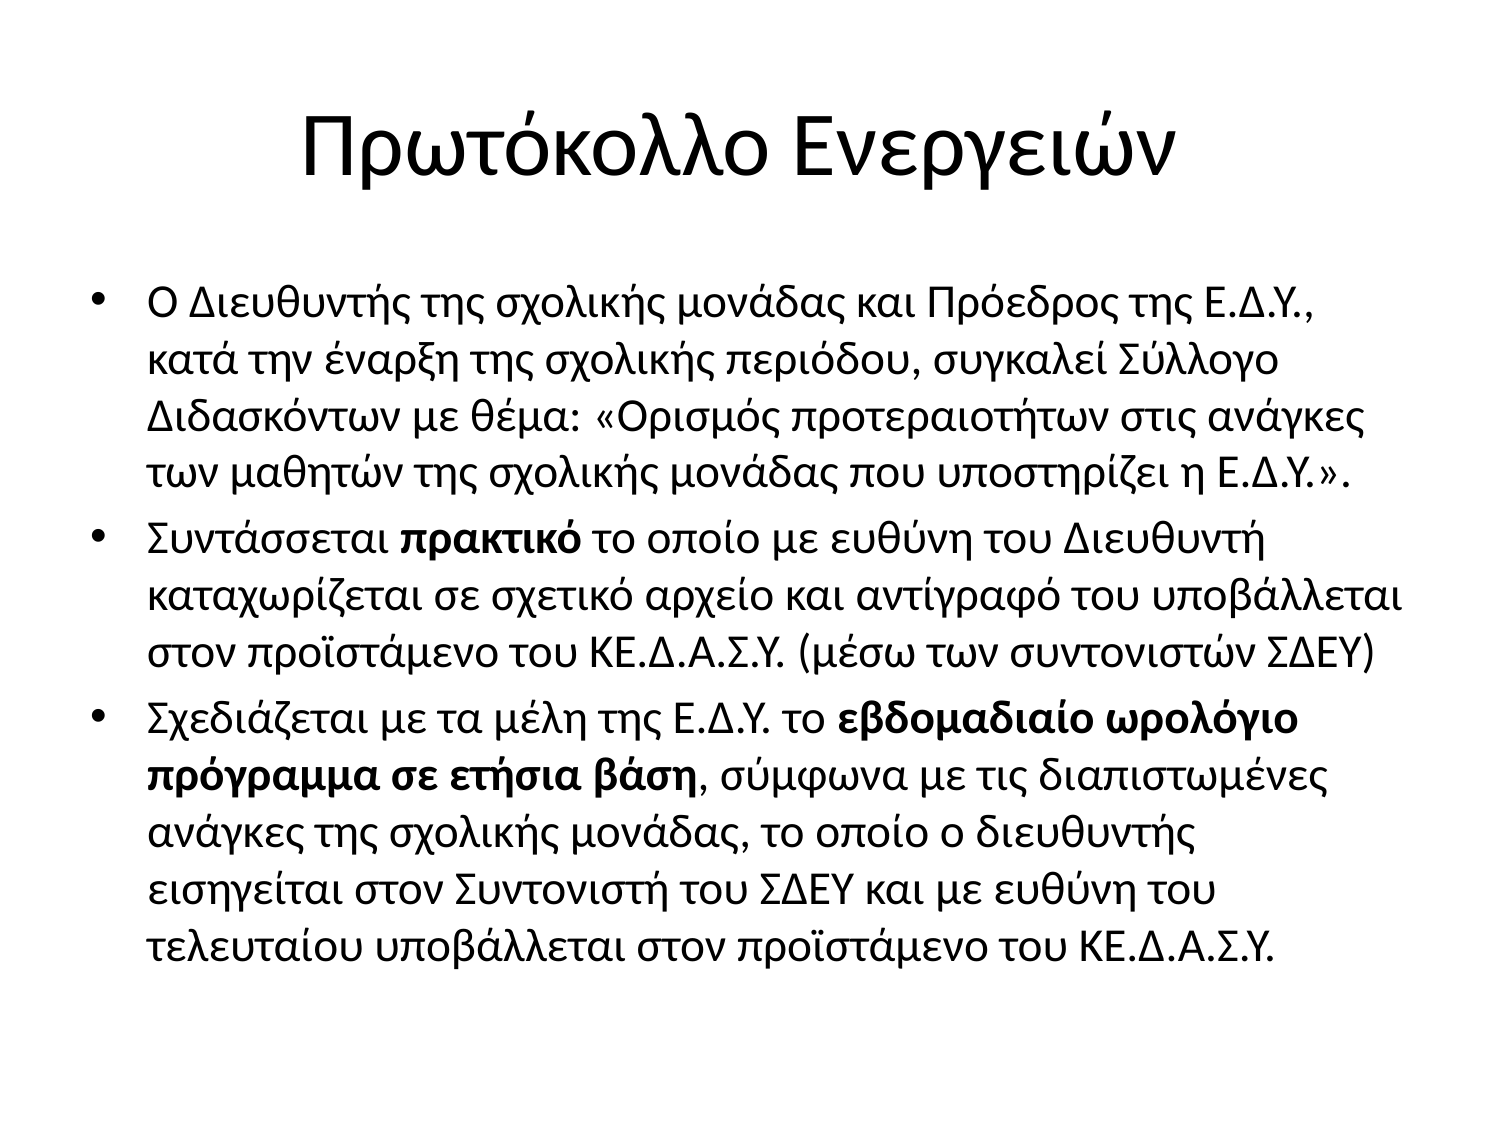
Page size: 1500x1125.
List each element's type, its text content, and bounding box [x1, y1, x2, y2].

title Πρωτόκολλο Ενεργειών [75, 45, 1425, 233]
list Ο Διευθυντής της σχολικής μονάδας και Πρόεδρος της Ε.Δ.Υ., κατά την έναρξη της σχολικής περιόδου, συγκαλεί Σύλλογο Διδασκόντων με θέμα: «Ορισμός προτεραιοτήτων στις ανάγκες των μαθητών της σχολικής μονάδας που υποστηρίζει η Ε.Δ.Υ.». Συντάσσεται πρακτικό το οποίο με ευθύνη του Διευθυντή καταχωρίζεται σε σχετικό αρχείο και αντίγραφό του υποβάλλεται στον προϊστάμενο του ΚΕ.Δ.Α.Σ.Υ. (μέσω των συντονιστών ΣΔΕΥ) Σχεδιάζεται με τα μέλη της Ε.Δ.Υ. το εβδομαδιαίο ωρολόγιο πρόγραμμα σε ετήσια βάση, σύμφωνα με τις διαπιστωμένες ανάγκες της σχολικής μονάδας, το οποίο ο διευθυντής εισηγείται στον Συντονιστή του ΣΔΕΥ και με ευθύνη του τελευταίου υποβάλλεται στον προϊστάμενο του ΚΕ.Δ.Α.Σ.Υ. [75, 262, 1425, 1005]
